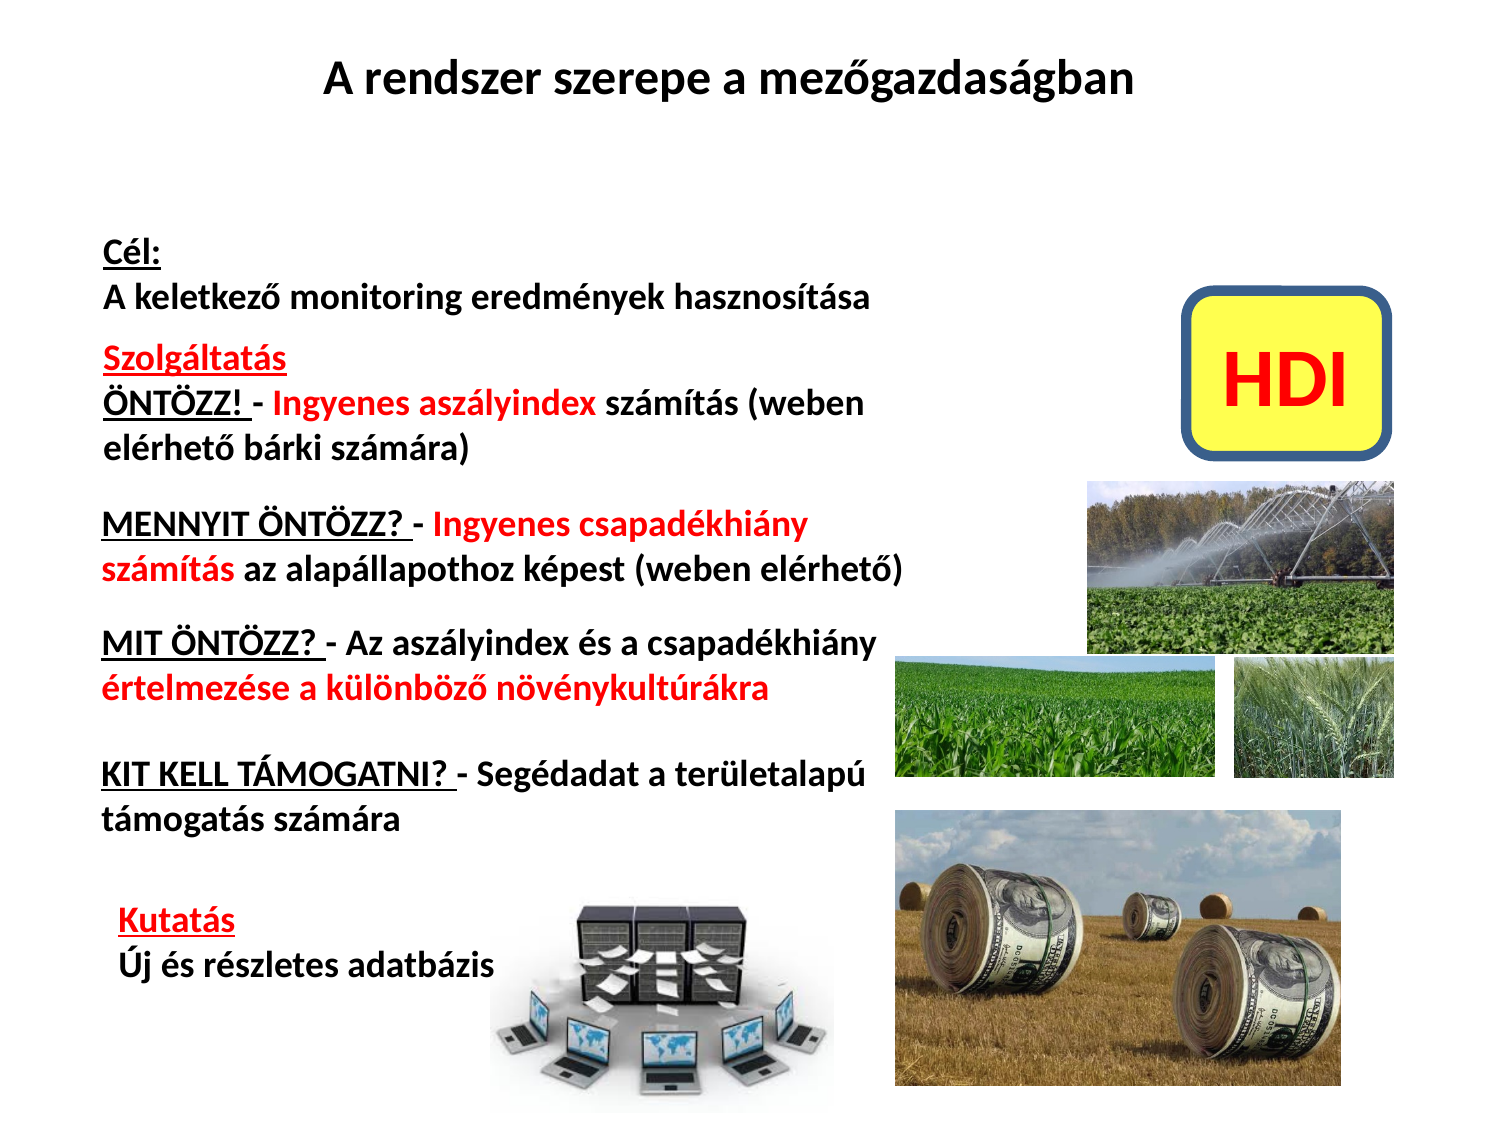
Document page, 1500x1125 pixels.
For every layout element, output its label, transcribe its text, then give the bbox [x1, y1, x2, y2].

picture [894, 656, 1215, 777]
picture [1234, 657, 1395, 778]
text_box Szolgáltatás ÖNTÖZZ! - Ingyenes aszályindex számítás (weben elérhető bárki számára) [88, 325, 981, 476]
text_box A rendszer szerepe a mezőgazdaságban [26, 18, 1433, 130]
text_box MIT ÖNTÖZZ? - Az aszályindex és a csapadékhiány értelmezése a különböző növénykultúrákra [86, 610, 894, 716]
text_box MENNYIT ÖNTÖZZ? - Ingyenes csapadékhiány számítás az alapállapothoz képest (weben elérhető) [86, 491, 949, 597]
text_box KIT KELL TÁMOGATNI? - Segédadat a területalapú támogatás számára [86, 741, 1014, 846]
text_box Cél: A keletkező monitoring eredmények hasznosítása [88, 219, 892, 325]
text_box [1184, 288, 1390, 459]
picture [1086, 481, 1395, 655]
text_box HDI [1208, 315, 1366, 431]
picture [895, 810, 1342, 1087]
picture [489, 887, 834, 1114]
text_box Kutatás Új és részletes adatbázis [103, 887, 488, 993]
